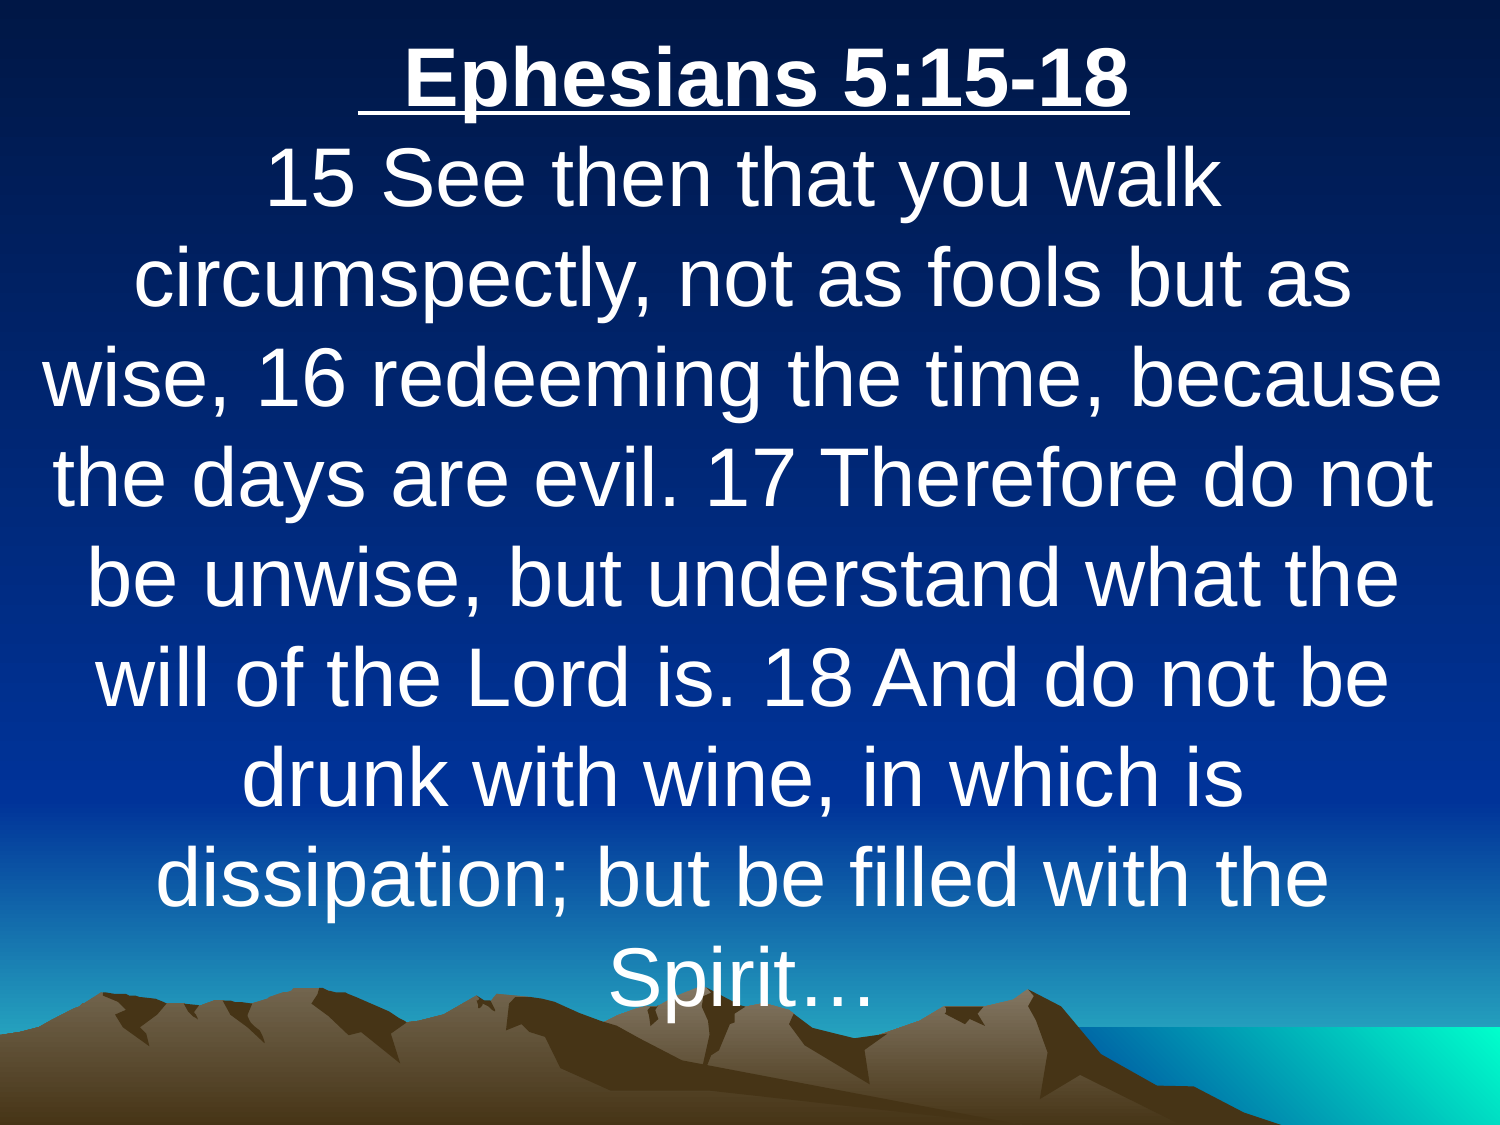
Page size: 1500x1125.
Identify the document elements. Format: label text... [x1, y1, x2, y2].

text_box Ephesians 5:15-18 15 See then that you walk circumspectly, not as fools but as wise, 16 redeeming the time, because the days are evil. 17 Therefore do not be unwise, but understand what the will of the Lord is. 18 And do not be drunk with wine, in which is dissipation; but be filled with the Spirit… [12, 15, 1475, 1125]
